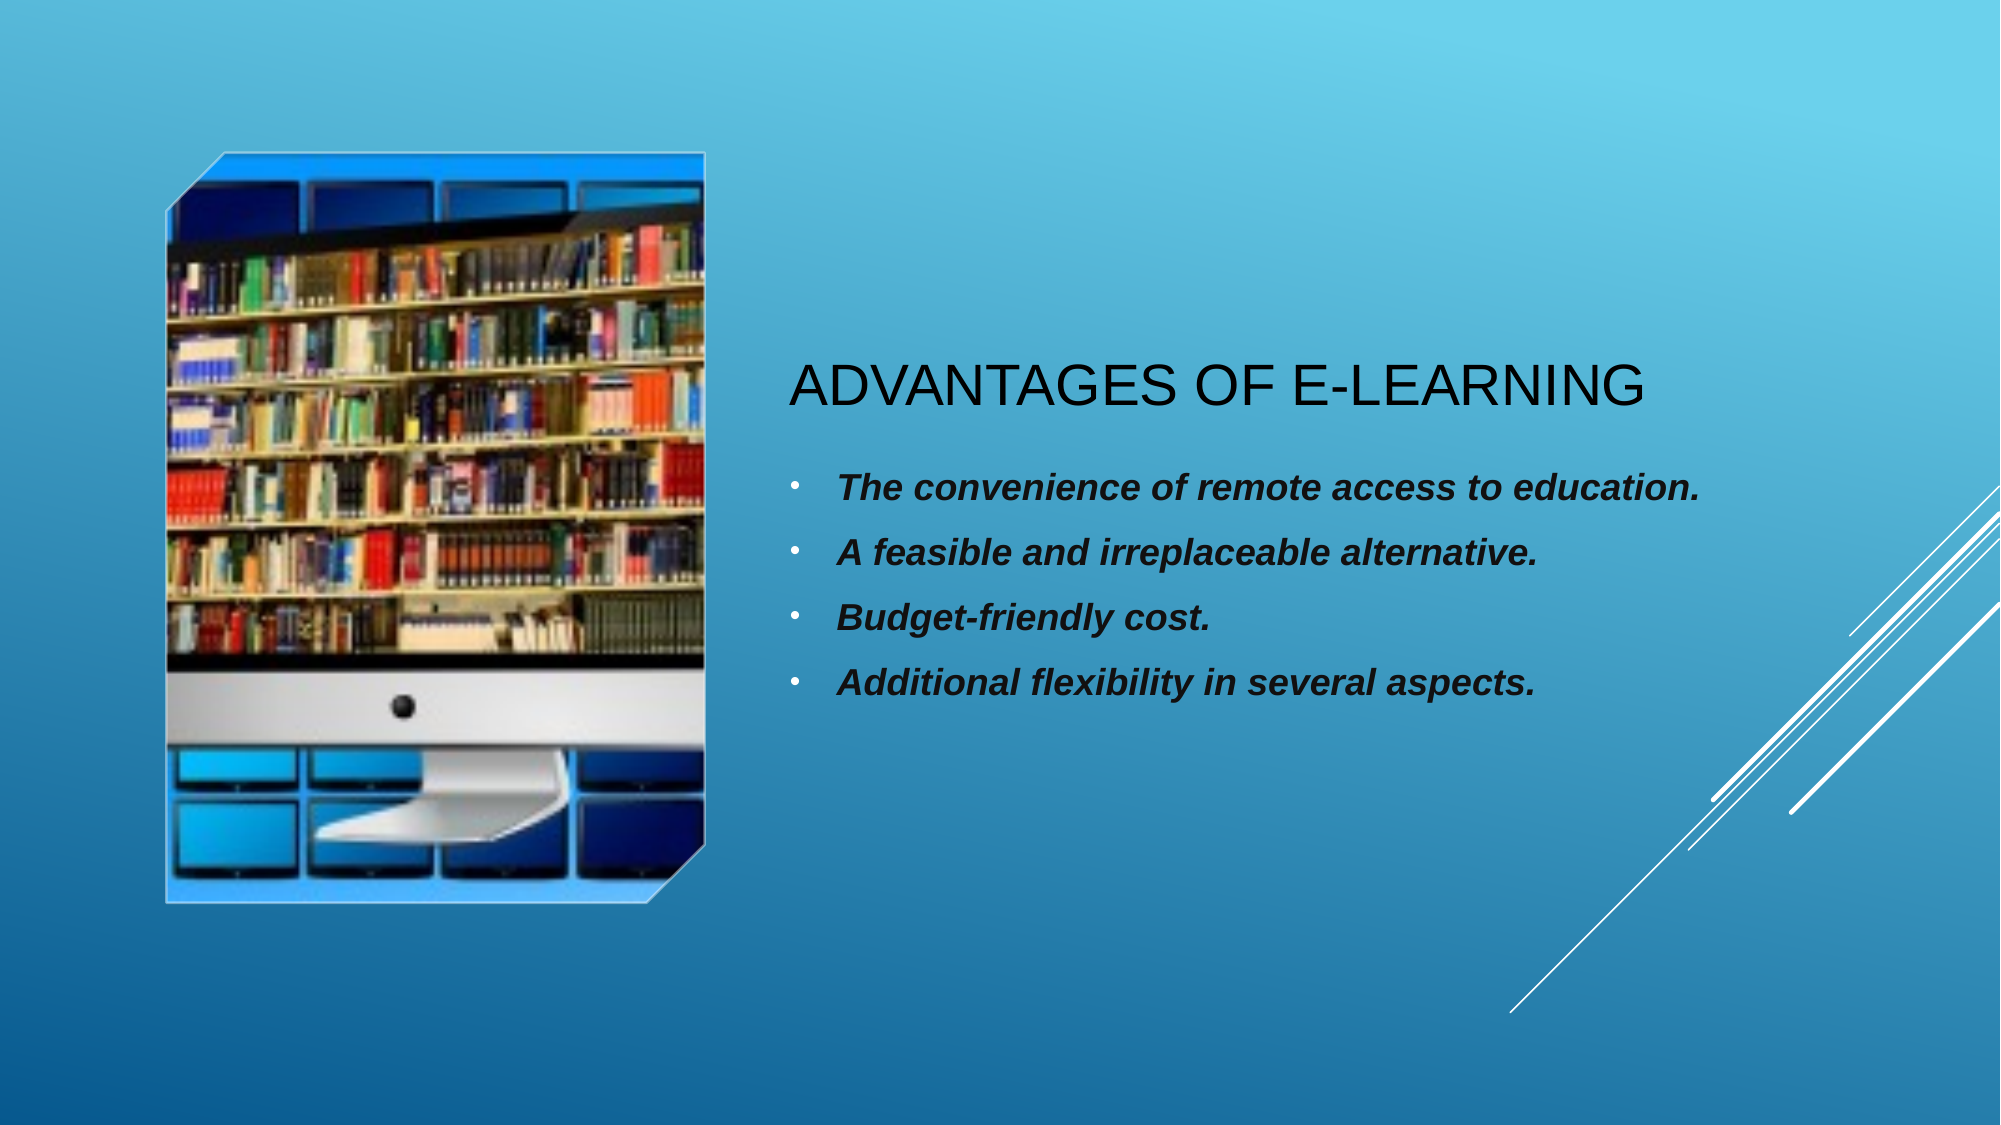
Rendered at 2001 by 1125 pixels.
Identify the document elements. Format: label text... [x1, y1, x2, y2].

list The convenience of remote access to education. A feasible and irreplaceable alternative. Budget-friendly cost. Additional flexibility in several aspects. [774, 455, 1763, 792]
picture [166, 152, 705, 903]
title Advantages of e-learning [774, 237, 1763, 425]
